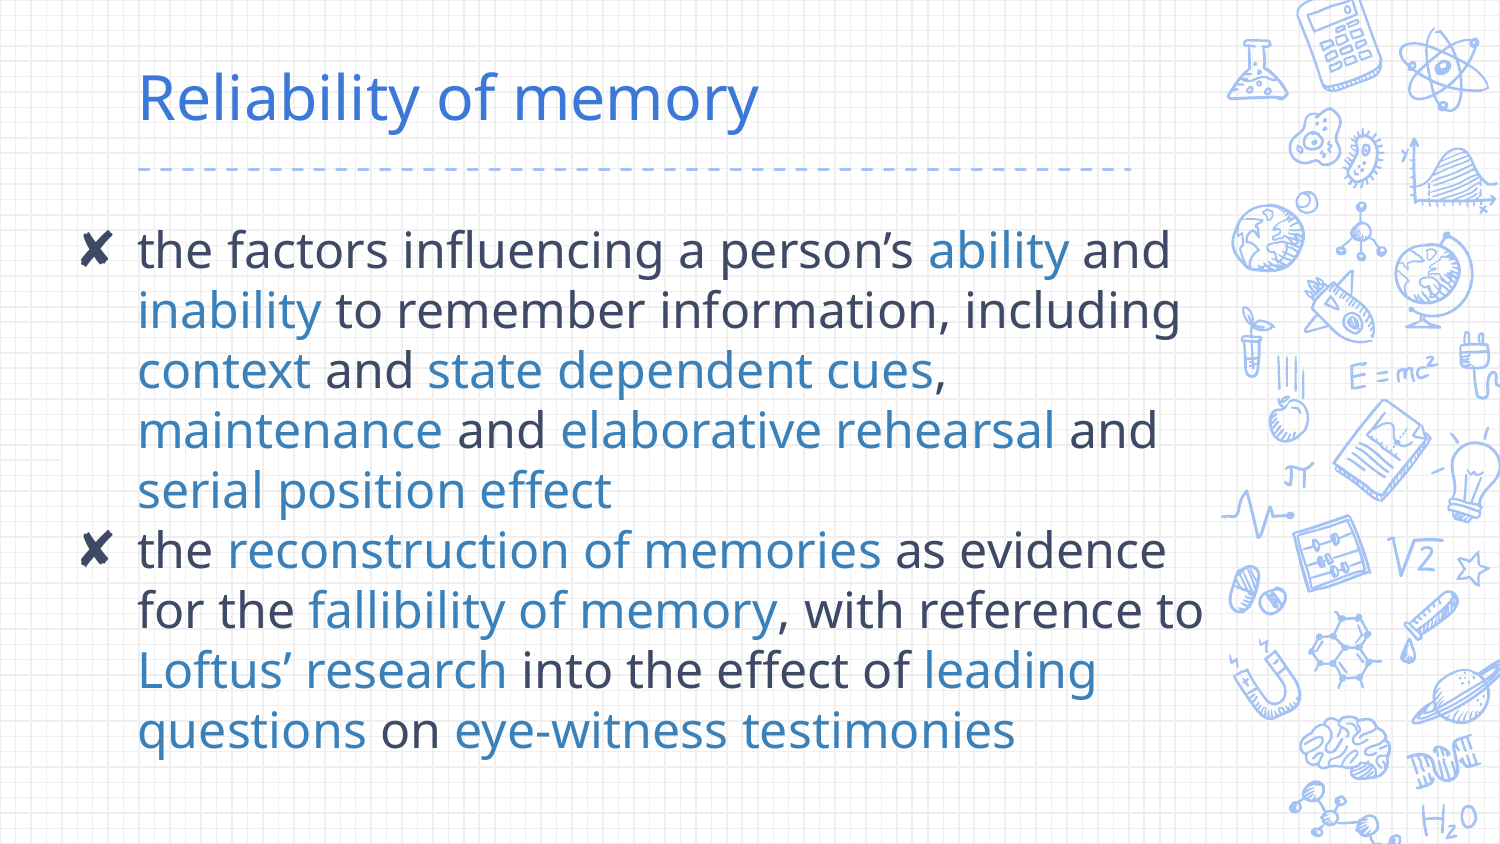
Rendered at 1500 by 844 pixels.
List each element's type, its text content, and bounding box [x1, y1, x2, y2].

title Reliability of memory [122, 36, 1130, 148]
list the factors influencing a person’s ability and inability to remember information, including context and state dependent cues, maintenance and elaborative rehearsal and serial position effect the reconstruction of memories as evidence for the fallibility of memory, with reference to Loftus’ research into the effect of leading questions on eye-witness testimonies [47, 203, 1239, 844]
